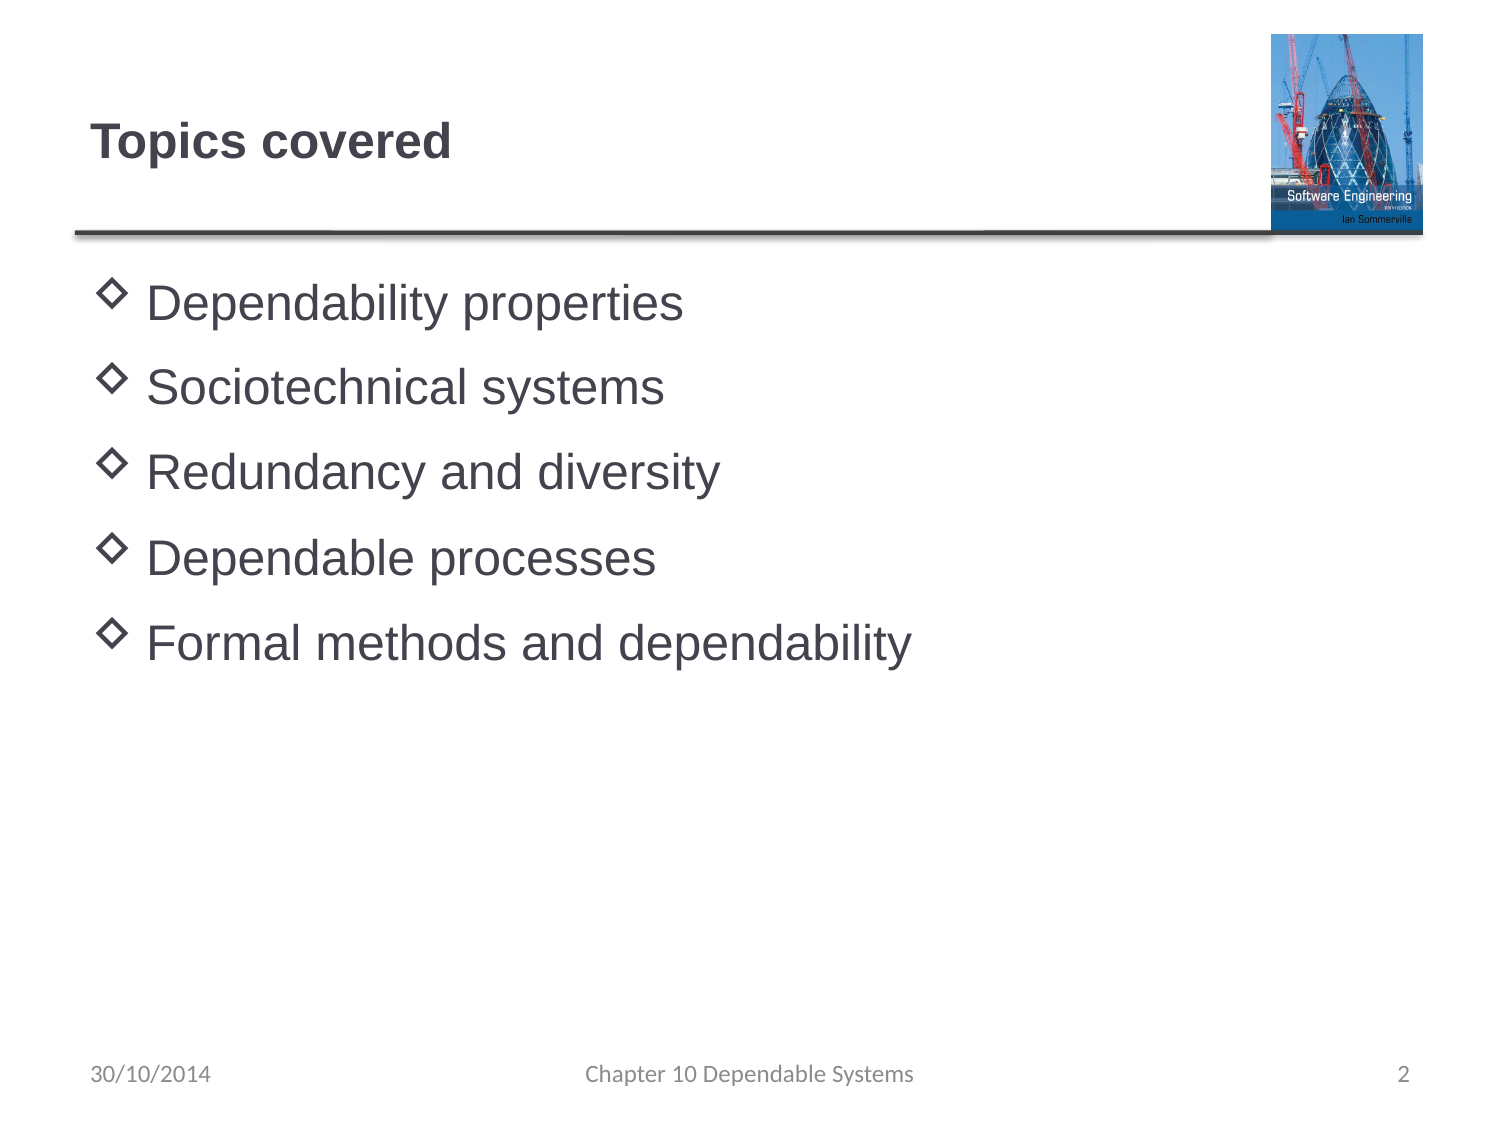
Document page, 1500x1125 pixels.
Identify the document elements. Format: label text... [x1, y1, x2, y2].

list Dependability properties Sociotechnical systems Redundancy and diversity Dependable processes Formal methods and dependability [75, 262, 1425, 1005]
picture [1271, 34, 1423, 230]
slide_number 2 [1074, 1042, 1425, 1103]
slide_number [75, 1042, 425, 1103]
title Topics covered [74, 44, 1272, 233]
footer Chapter 10 Dependable Systems [512, 1042, 988, 1103]
